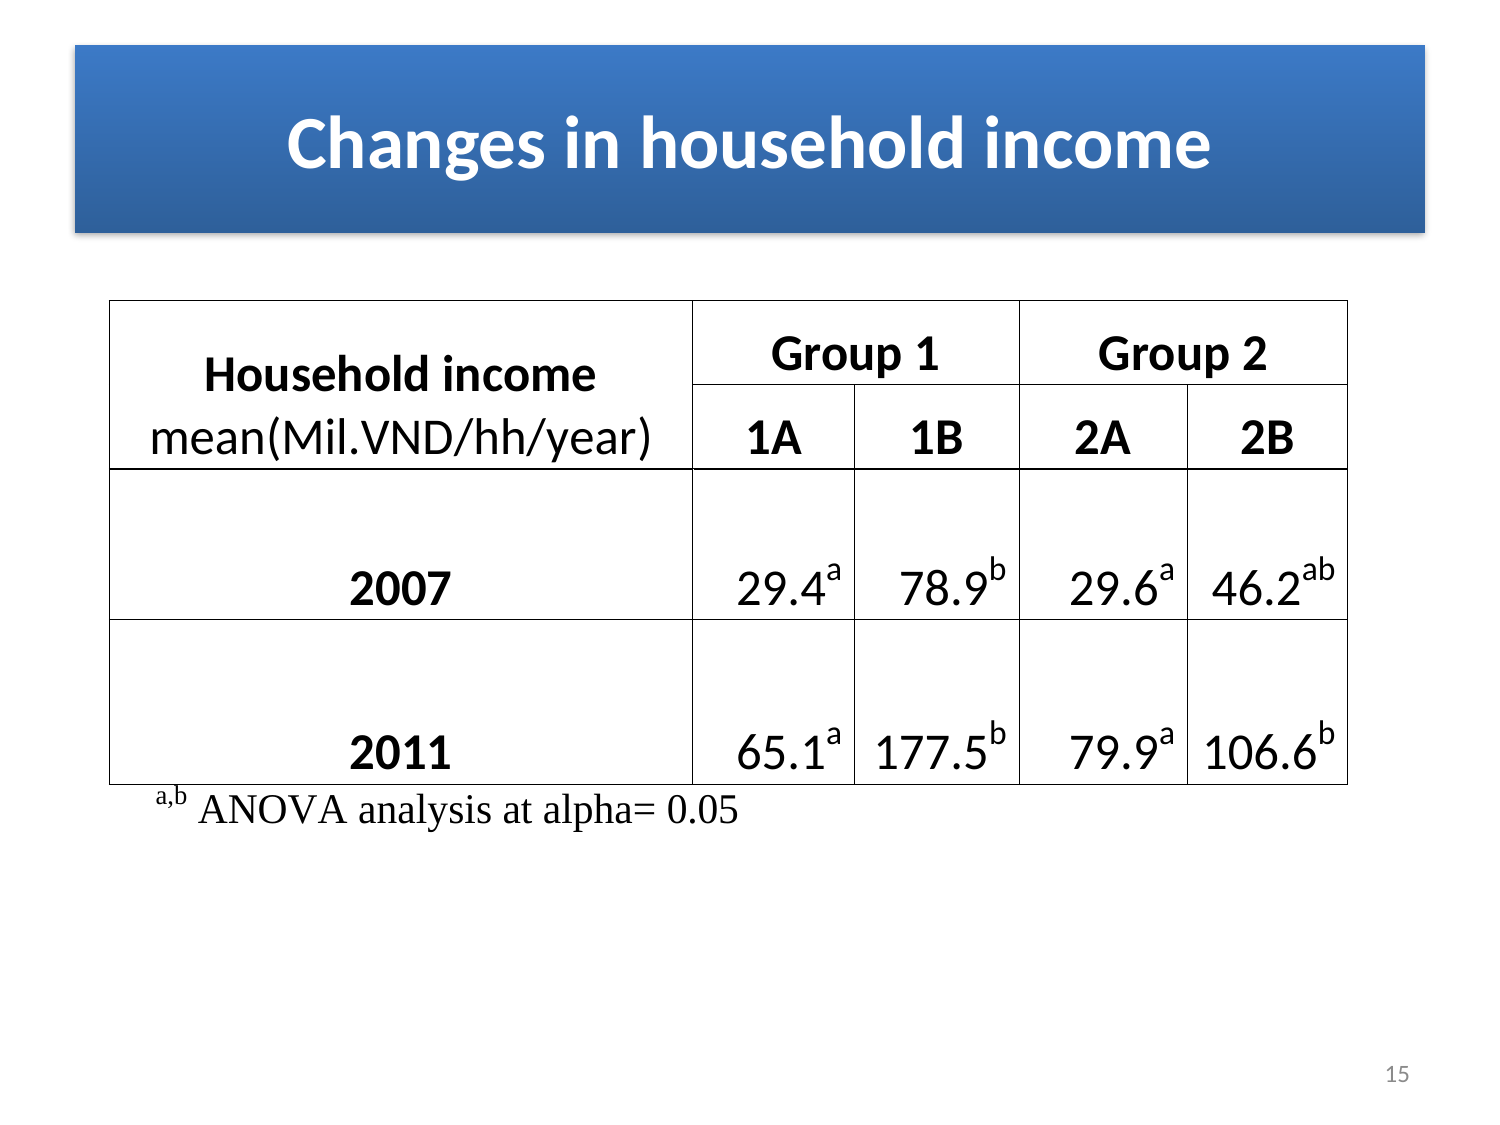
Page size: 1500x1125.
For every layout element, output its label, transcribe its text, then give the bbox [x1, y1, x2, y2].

title Changes in household income [75, 45, 1425, 233]
slide_number 15 [1074, 1042, 1425, 1103]
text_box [48, 299, 1408, 909]
